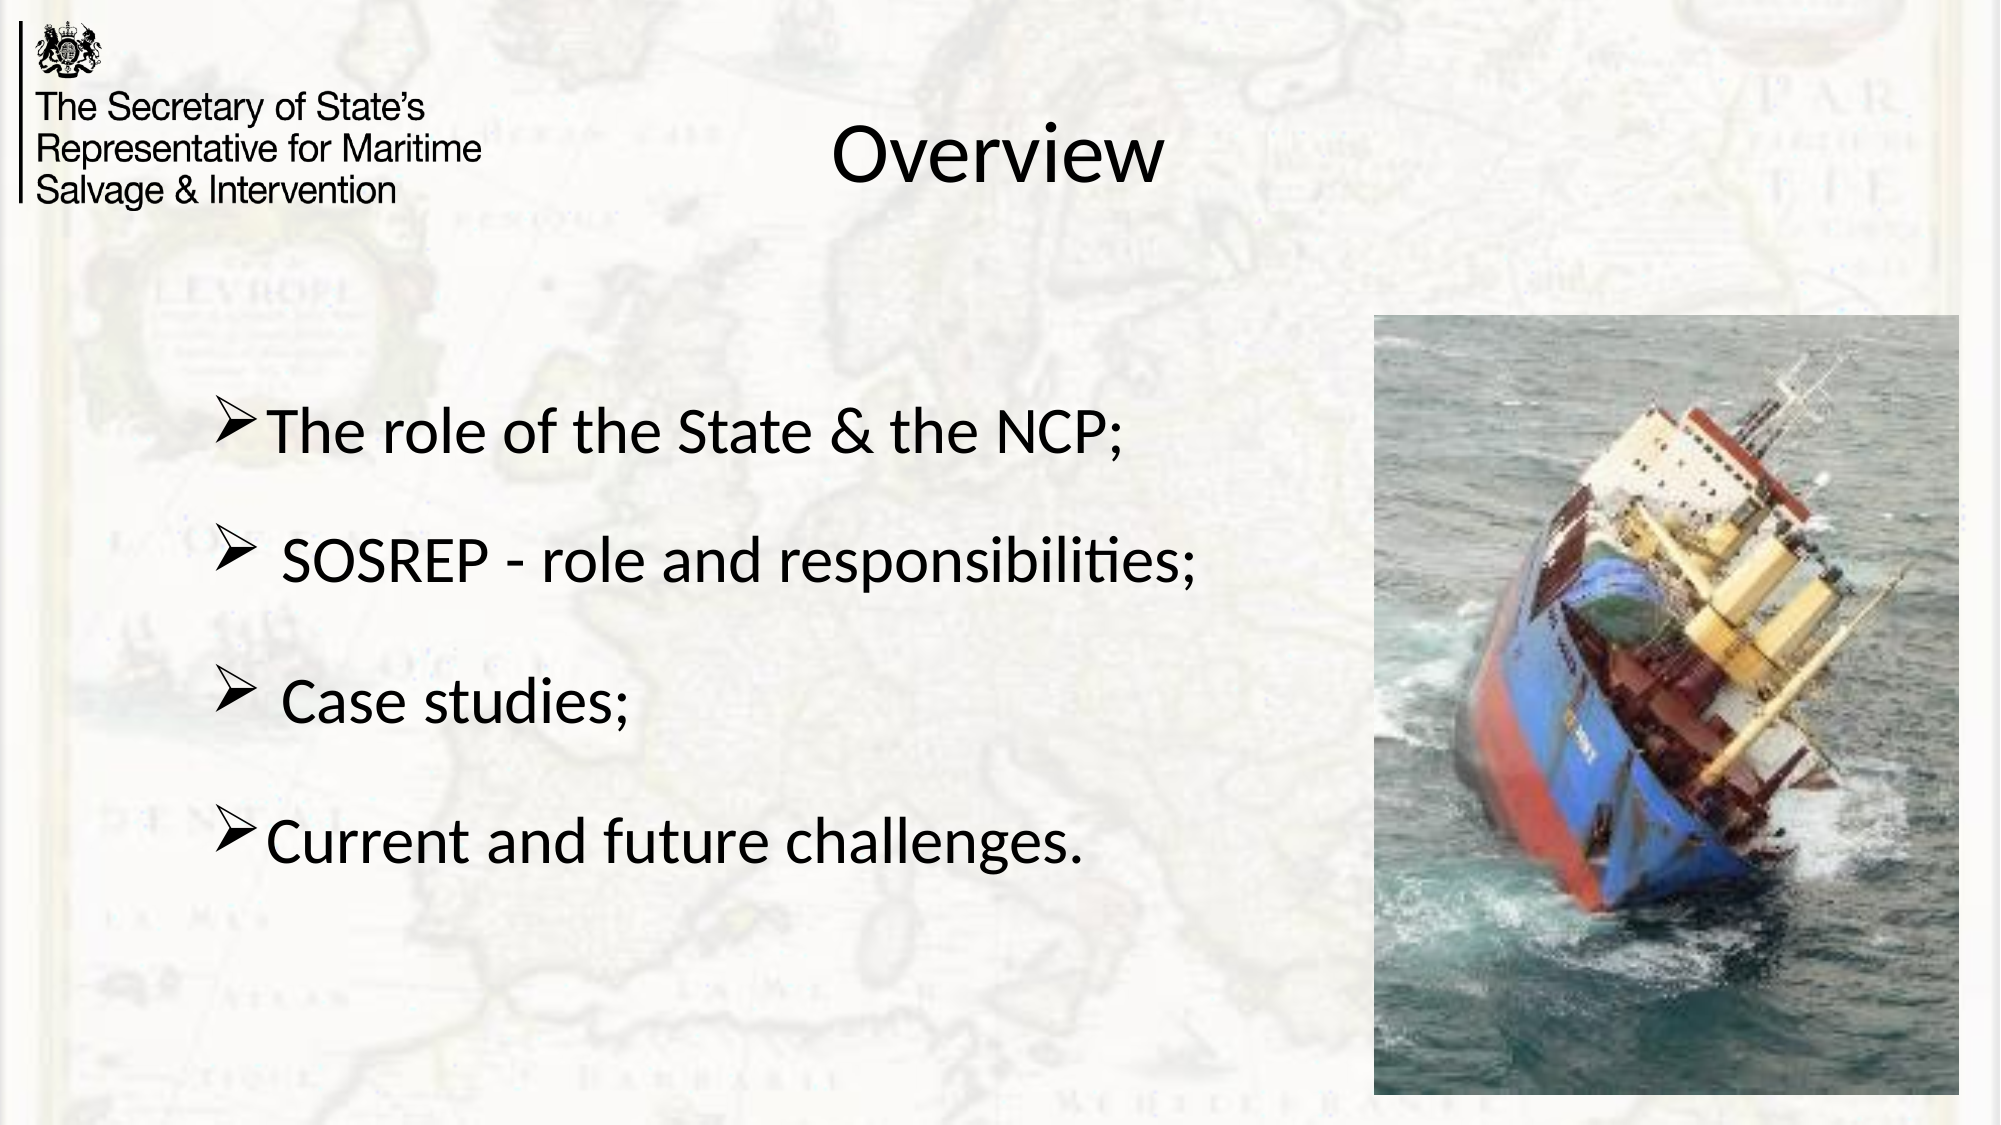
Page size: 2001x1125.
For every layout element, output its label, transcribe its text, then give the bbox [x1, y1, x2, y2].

title Overview [829, 93, 1171, 284]
text_box The role of the State & the NCP; SOSREP - role and responsibilities; Case studies; Current and future challenges. [208, 384, 1206, 877]
picture [0, 0, 2000, 1125]
